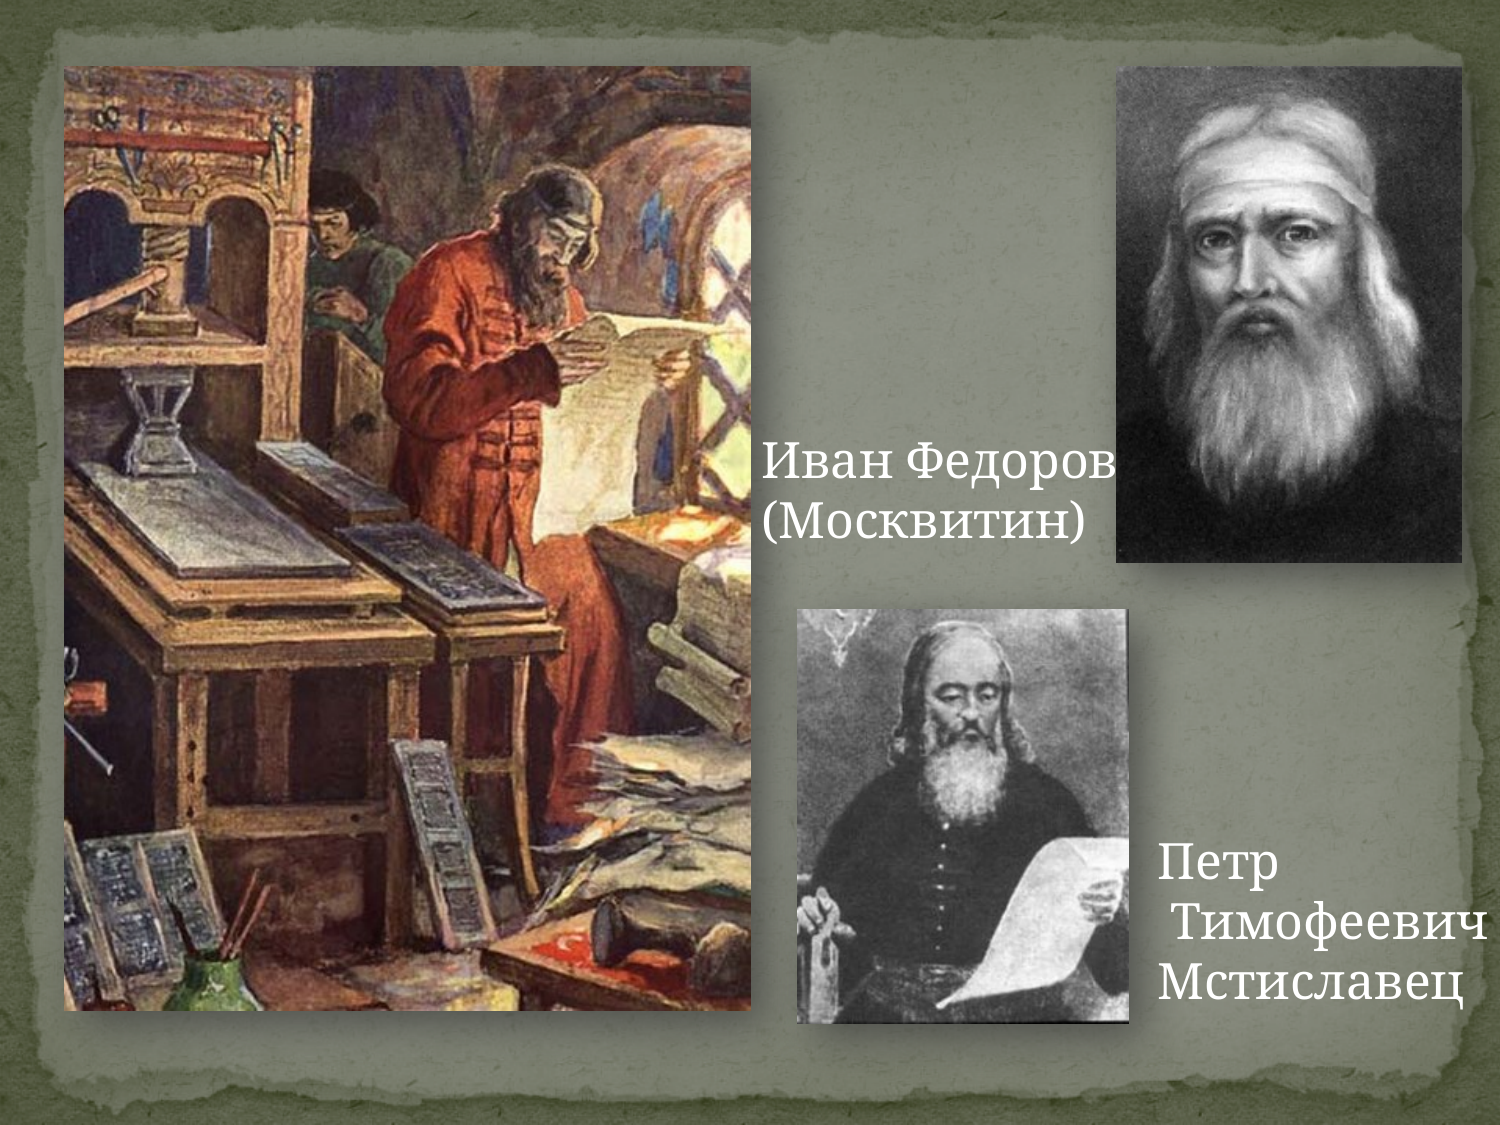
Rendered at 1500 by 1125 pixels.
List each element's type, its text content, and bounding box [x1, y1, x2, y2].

picture [64, 66, 751, 1011]
picture [1116, 66, 1462, 563]
picture [797, 609, 1129, 1024]
text_box Иван Федоров (Москвитин) [761, 420, 1106, 556]
text_box Петр Тимофеевич Мстиславец [1142, 822, 1500, 1017]
